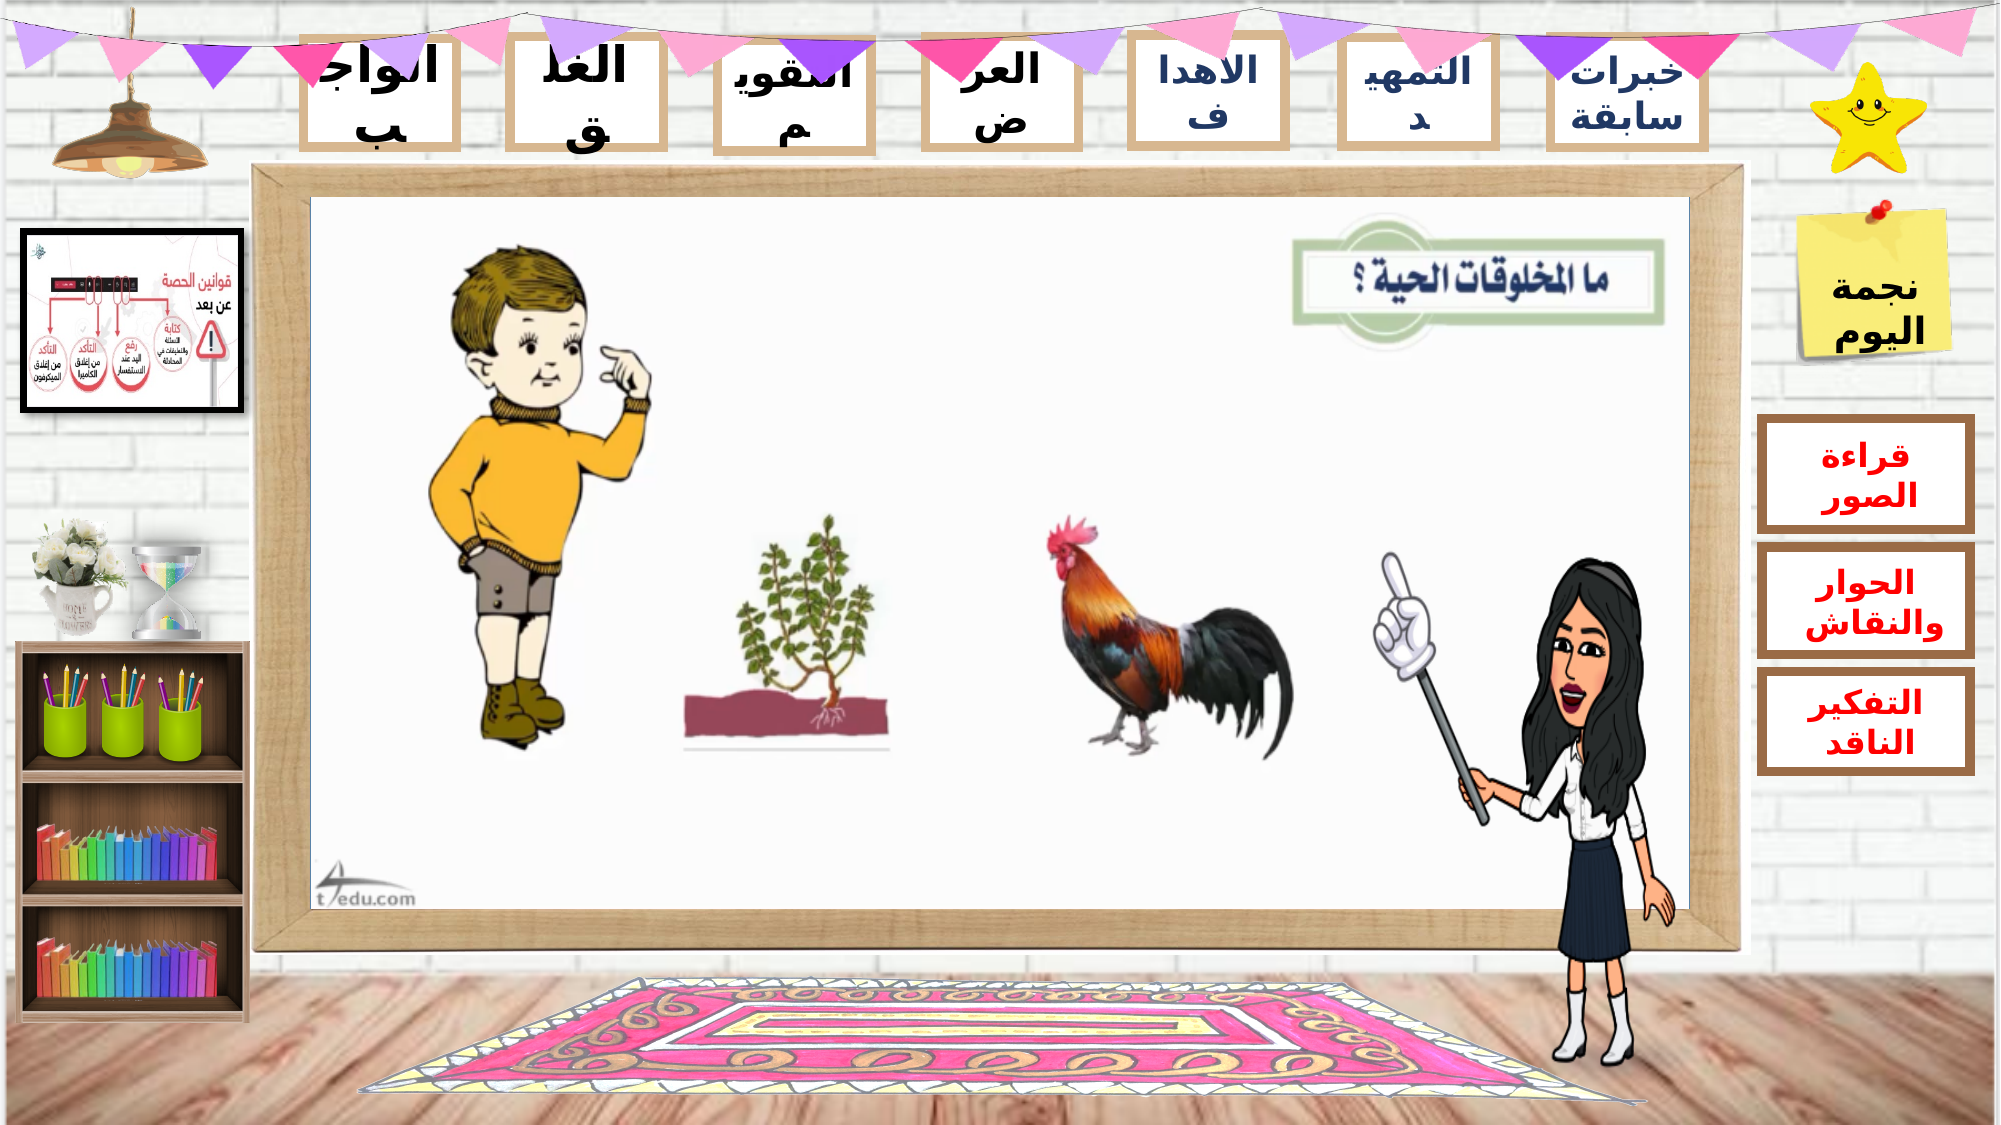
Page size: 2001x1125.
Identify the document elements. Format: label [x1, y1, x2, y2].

text_box [1762, 418, 1971, 772]
picture [0, 0, 2000, 1125]
